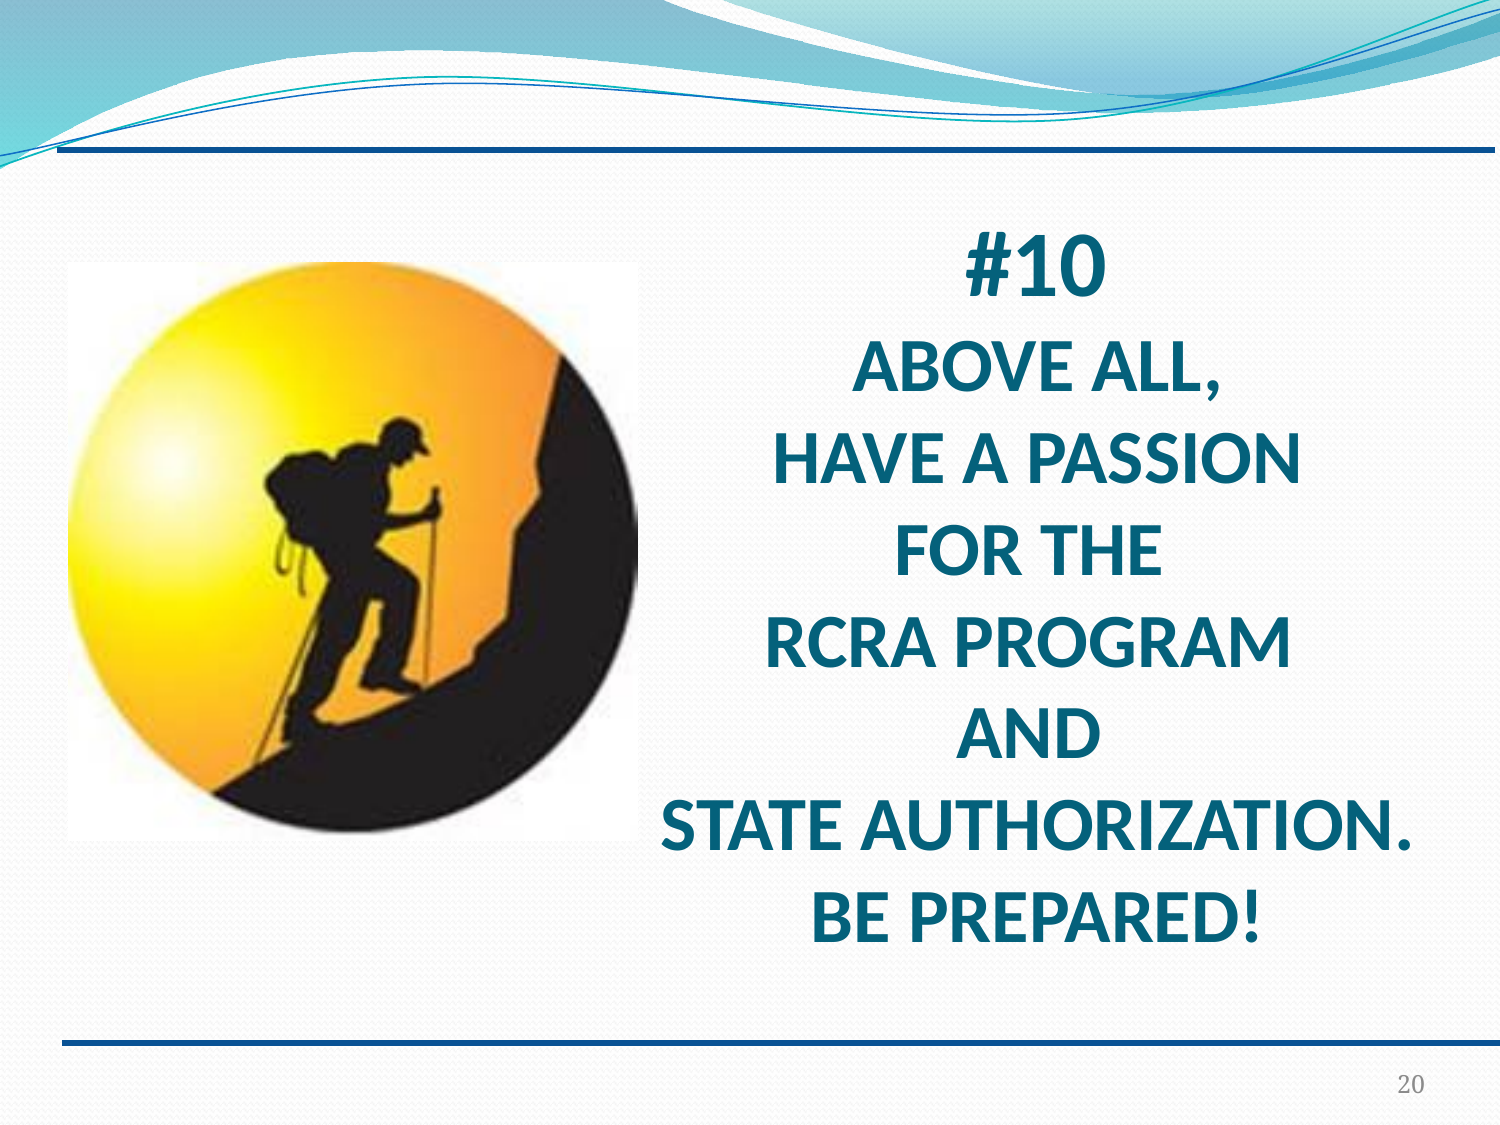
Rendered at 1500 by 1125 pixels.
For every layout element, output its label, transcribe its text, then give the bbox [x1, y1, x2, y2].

slide_number 20 [1299, 1054, 1425, 1103]
title #10 ABOVE ALL, HAVE A PASSION FOR THE RCRA PROGRAM AND STATE AUTHORIZATION. BE PREPARED! [71, 174, 1422, 1032]
picture [68, 262, 639, 841]
